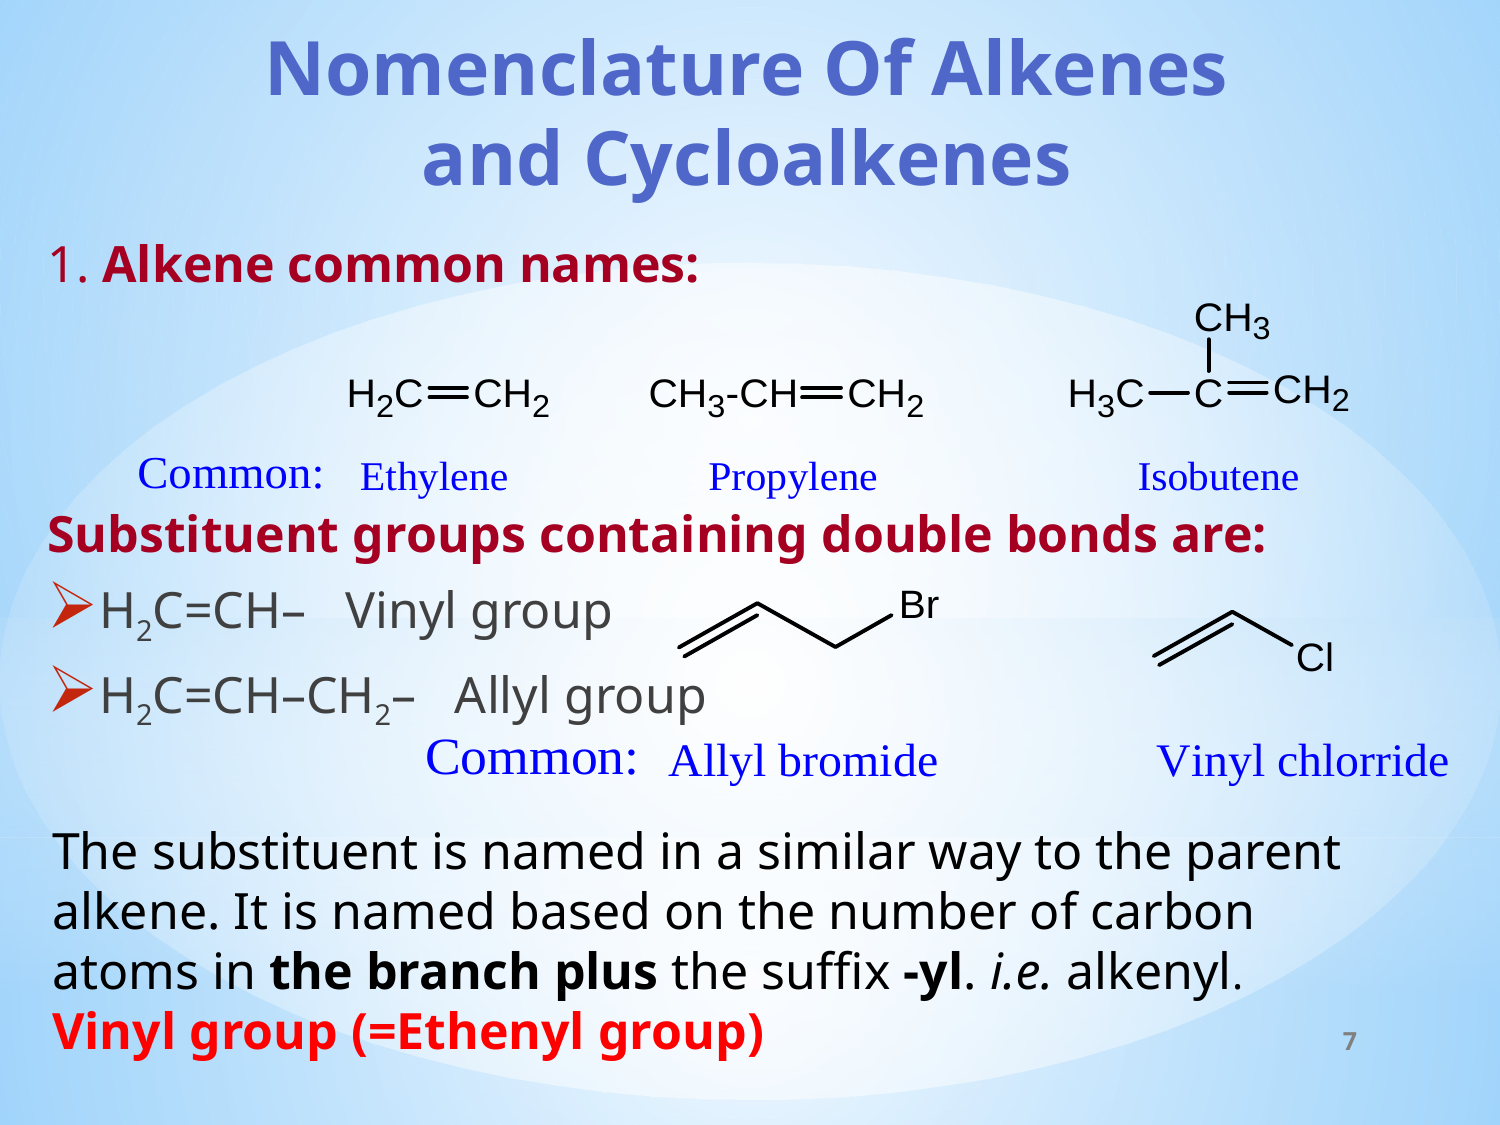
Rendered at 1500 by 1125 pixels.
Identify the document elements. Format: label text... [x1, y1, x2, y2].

list 1. Alkene common names: Substituent groups containing double bonds are: H2C=CH– Vinyl group H2C=CH–CH2– Allyl group [24, 224, 1363, 308]
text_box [424, 587, 1451, 788]
slide_number 7 [1200, 1012, 1500, 1073]
text_box The substituent is named in a similar way to the parent alkene. It is named based on the number of carbon atoms in the branch plus the suffix -yl. i.e. alkenyl. Vinyl group (=Ethenyl group) [37, 812, 1375, 1113]
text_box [137, 299, 1351, 501]
title Nomenclature Of Alkenes and Cycloalkenes [212, 12, 1281, 200]
